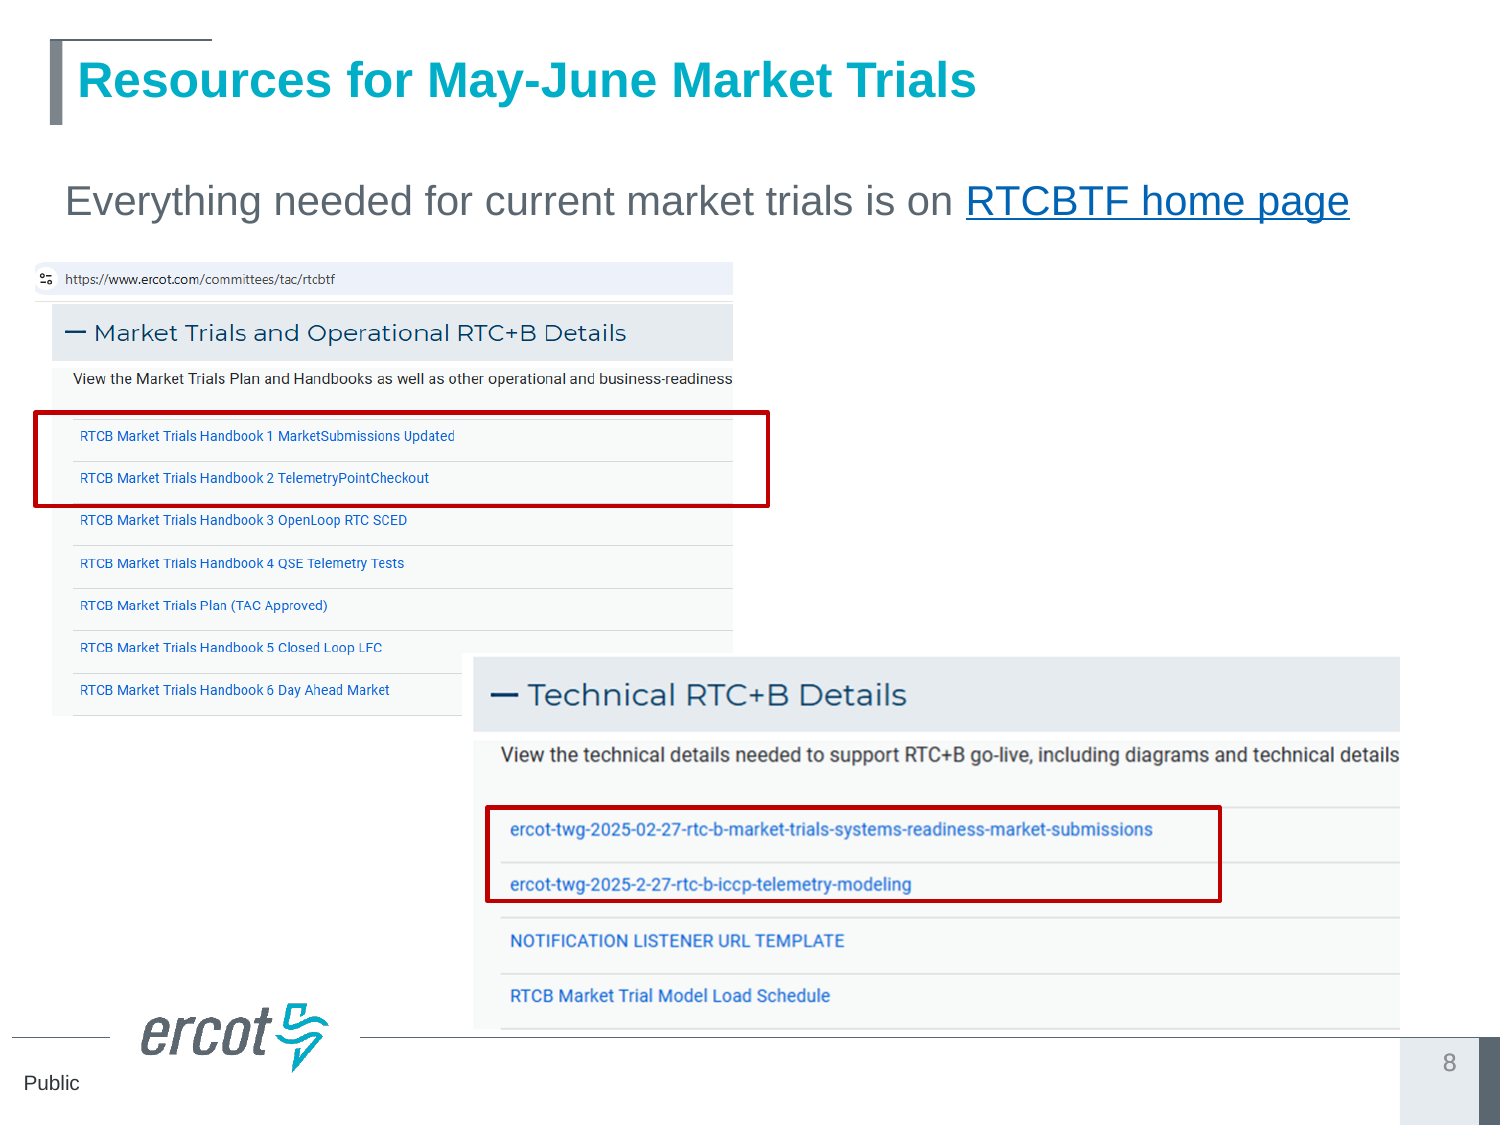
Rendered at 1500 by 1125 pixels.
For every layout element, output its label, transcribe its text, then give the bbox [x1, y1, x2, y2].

title Resources for May-June Market Trials [62, 39, 1450, 134]
list Everything needed for current market trials is on RTCBTF home page [50, 166, 1450, 988]
slide_number 8 [1400, 1037, 1500, 1087]
text_box [737, 410, 770, 508]
picture [137, 999, 332, 1075]
picture [35, 262, 1401, 1037]
